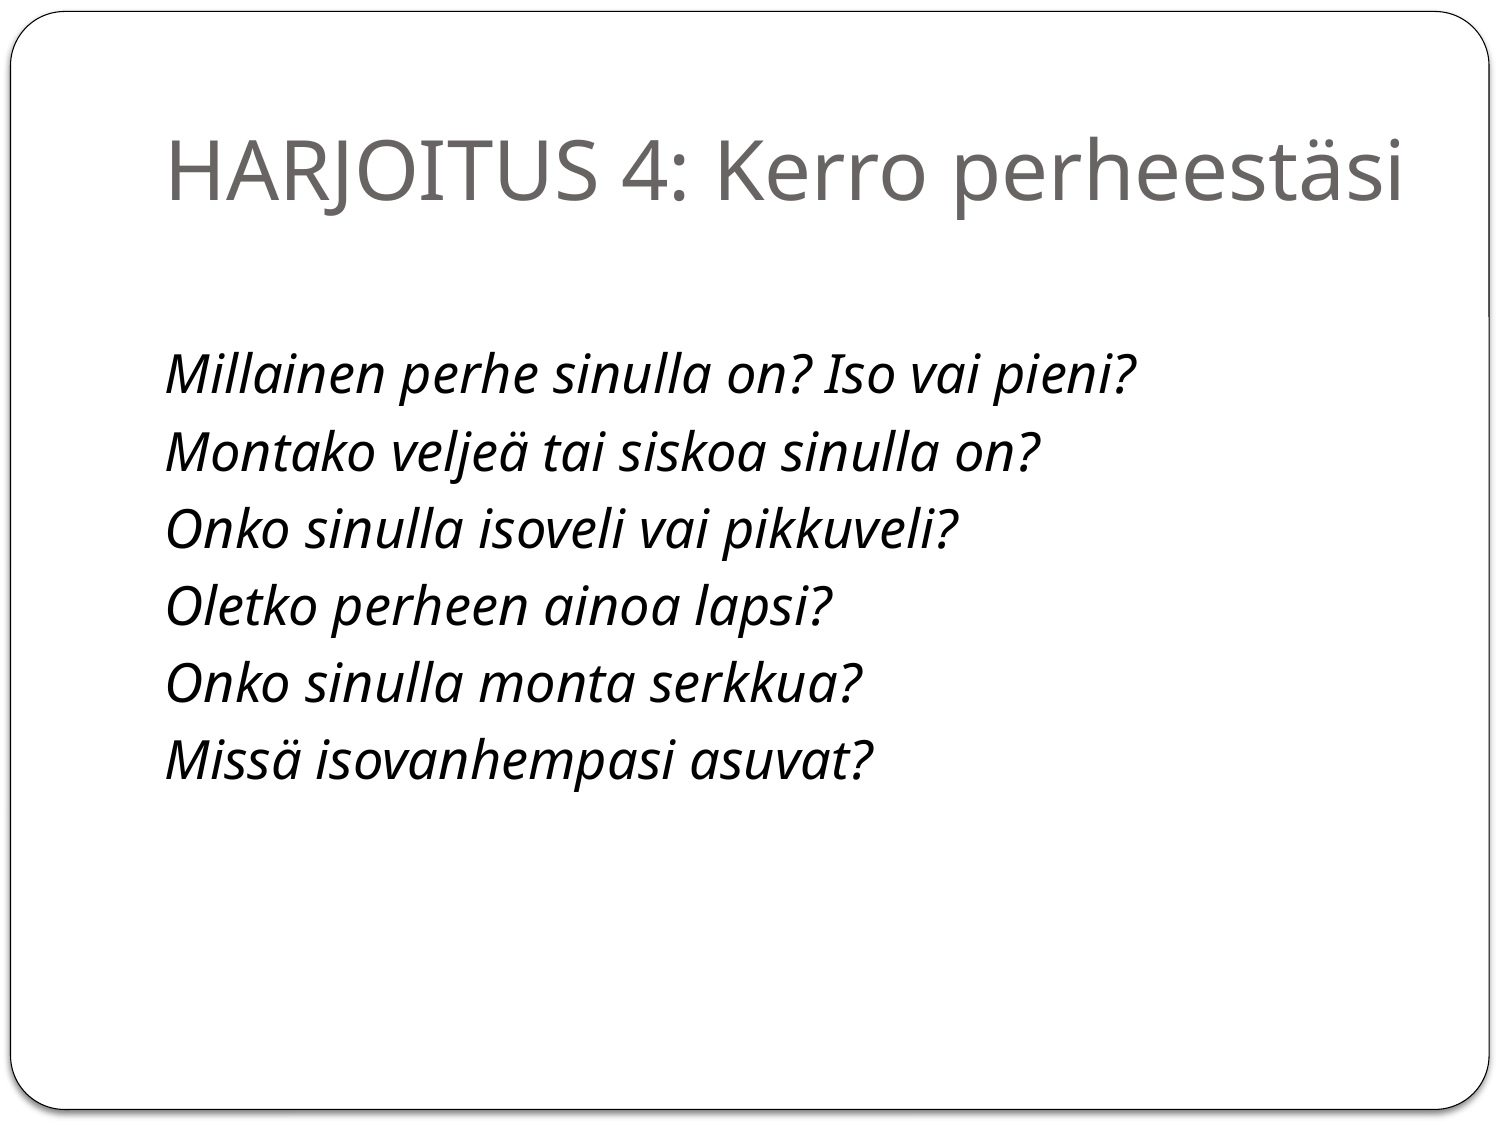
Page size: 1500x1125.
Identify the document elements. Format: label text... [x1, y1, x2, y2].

title HARJOITUS 4: Kerro perheestäsi [150, 45, 1425, 233]
list Millainen perhe sinulla on? Iso vai pieni? Montako veljeä tai siskoa sinulla on? Onko sinulla isoveli vai pikkuveli? Oletko perheen ainoa lapsi? Onko sinulla monta serkkua? Missä isovanhempasi asuvat? [150, 255, 1425, 988]
